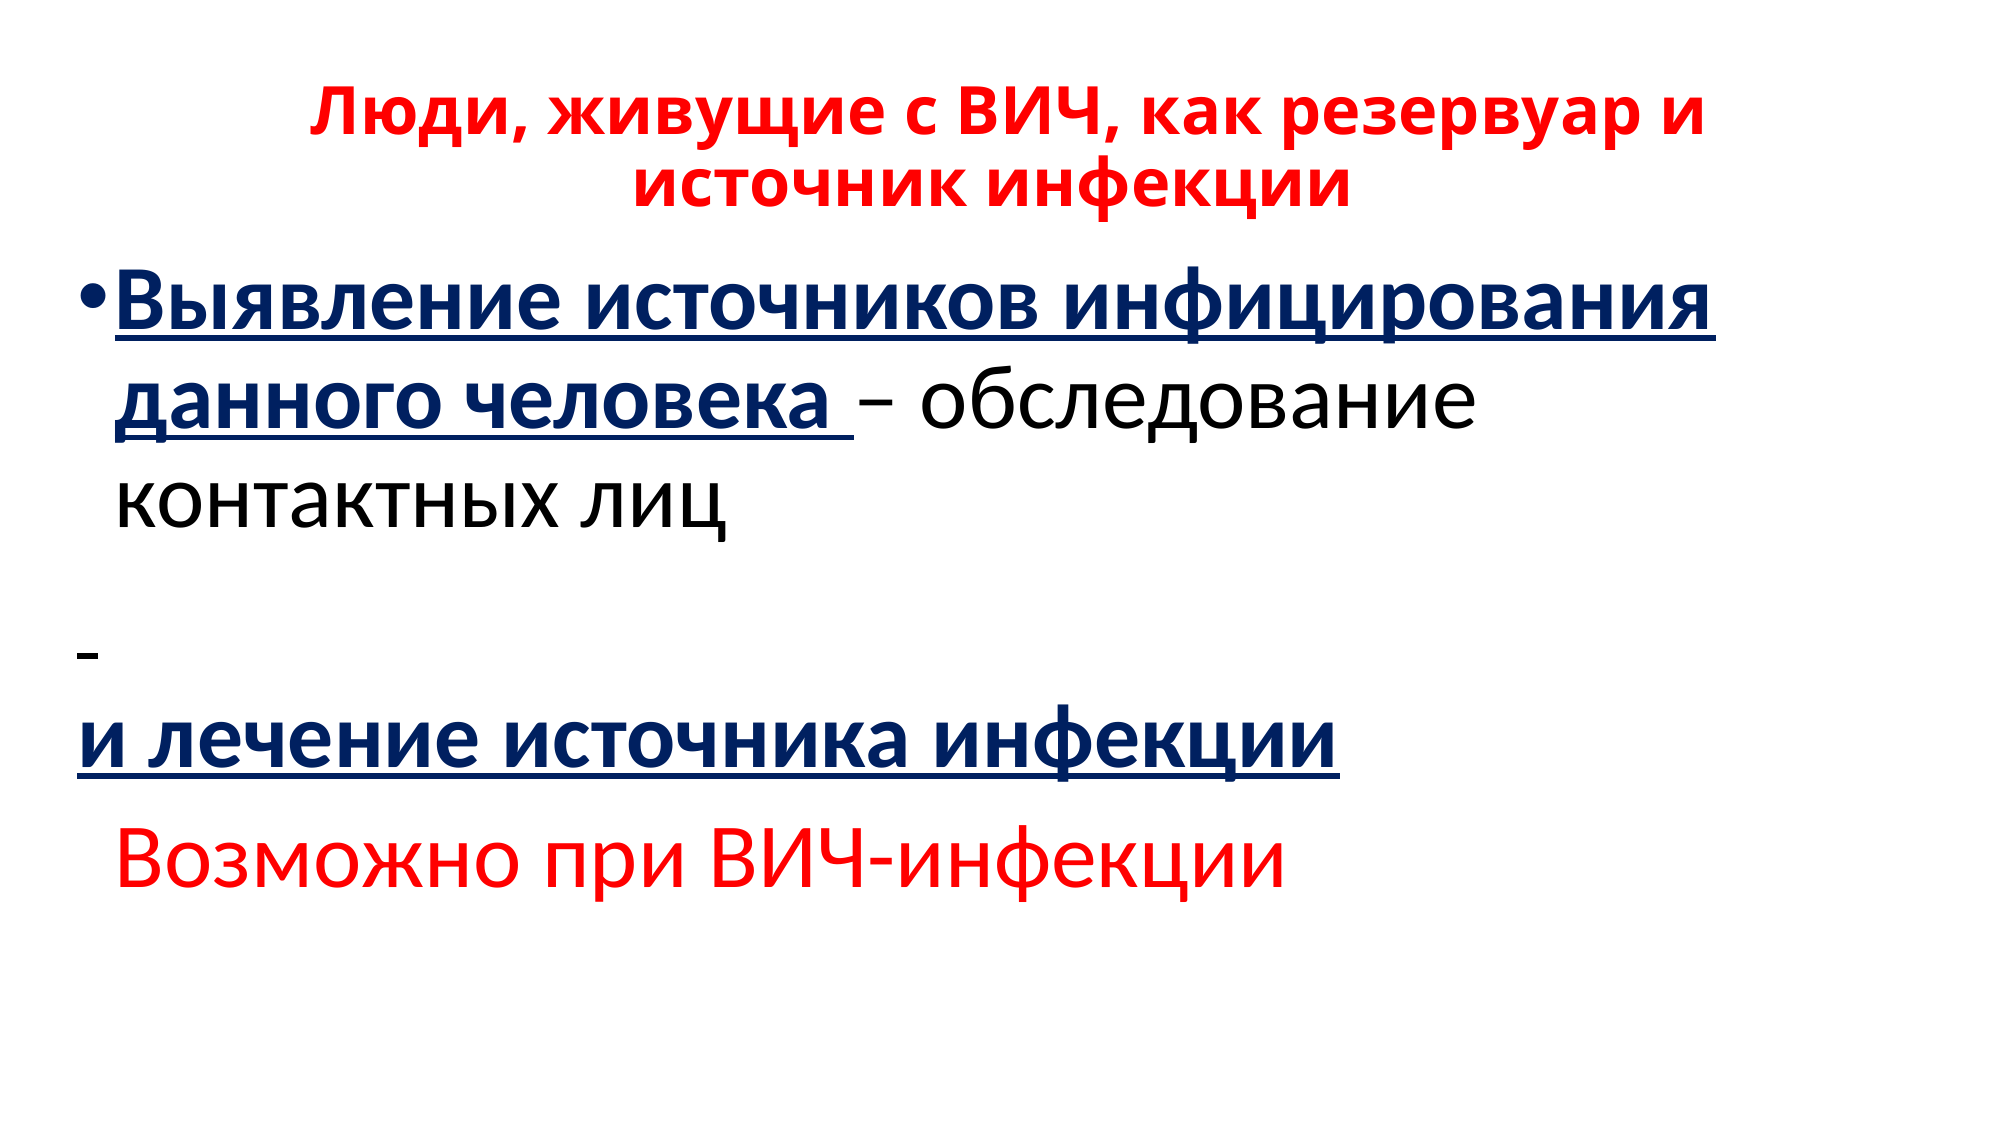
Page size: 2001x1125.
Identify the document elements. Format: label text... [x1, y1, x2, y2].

title Люди, живущие с ВИЧ, как резервуар и источник инфекции [149, 45, 1871, 242]
list Выявление источников инфицирования данного человека – обследование контактных лиц и лечение источника инфекции Возможно при ВИЧ-инфекции [62, 242, 1938, 1094]
